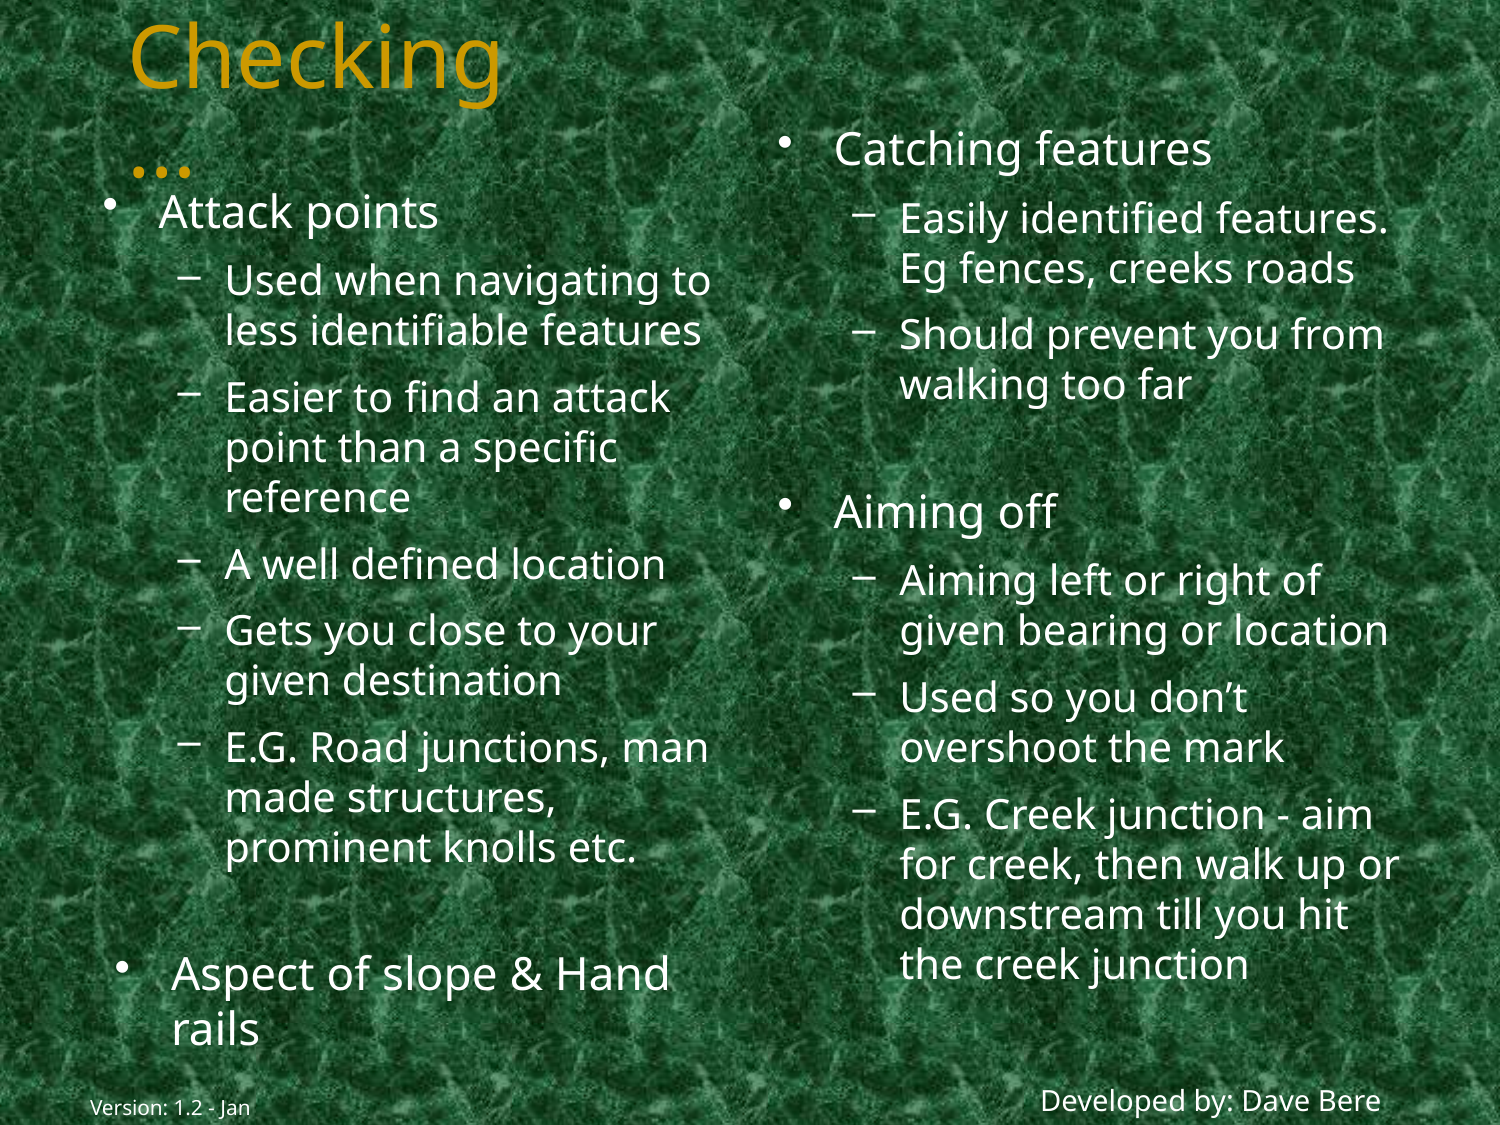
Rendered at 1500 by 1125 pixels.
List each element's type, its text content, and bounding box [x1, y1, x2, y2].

title Checking… [112, 37, 588, 174]
text_box Catching features Easily identified features. Eg fences, creeks roads Should prevent you from walking too far [762, 112, 1419, 425]
picture [0, 0, 1500, 1125]
list Aiming off Aiming left or right of given bearing or location Used so you don’t overshoot the mark E.G. Creek junction - aim for creek, then walk up or downstream till you hit the creek junction [762, 474, 1420, 1038]
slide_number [74, 1087, 288, 1125]
footer Developed by: Dave Bere [1024, 1074, 1500, 1125]
text_box Aspect of slope & Hand rails [99, 937, 775, 1025]
list Attack points Used when navigating to less identifiable features Easier to find an attack point than a specific reference A well defined location Gets you close to your given destination E.G. Road junctions, man made structures, prominent knolls etc. [87, 174, 732, 913]
